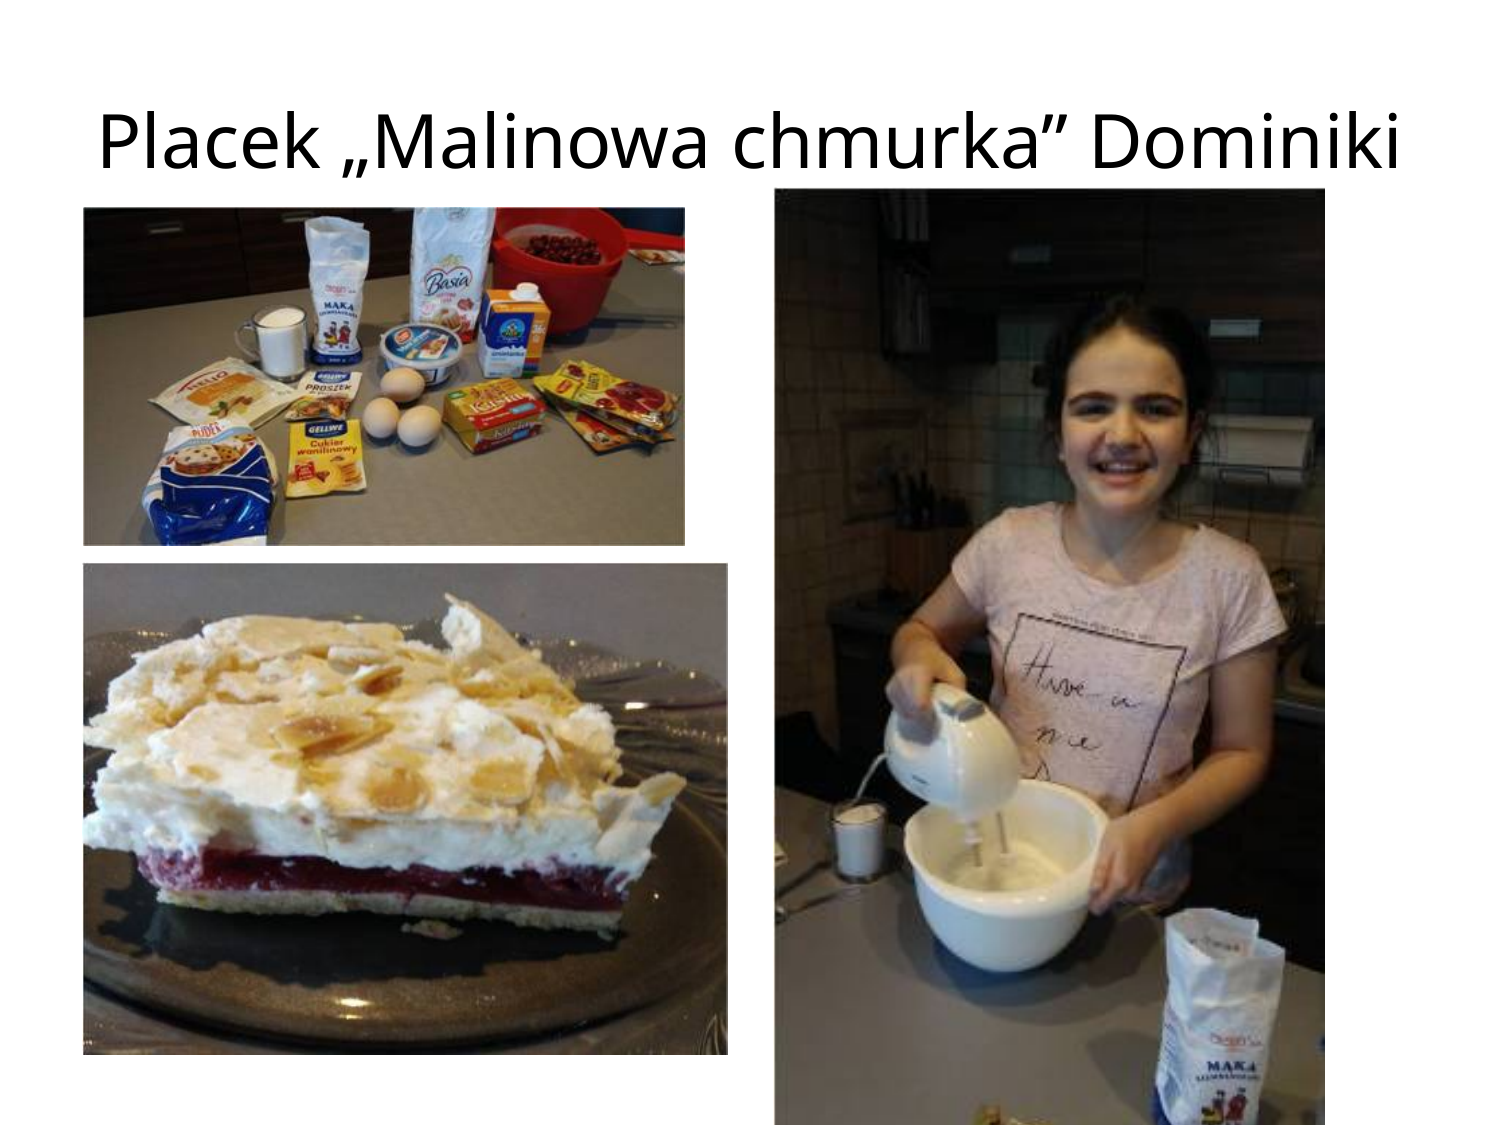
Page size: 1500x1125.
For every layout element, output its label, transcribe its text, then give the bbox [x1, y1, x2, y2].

title Placek „Malinowa chmurka” Dominiki [75, 45, 1425, 233]
picture [773, 187, 1325, 1125]
picture [81, 562, 729, 1055]
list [83, 207, 685, 546]
